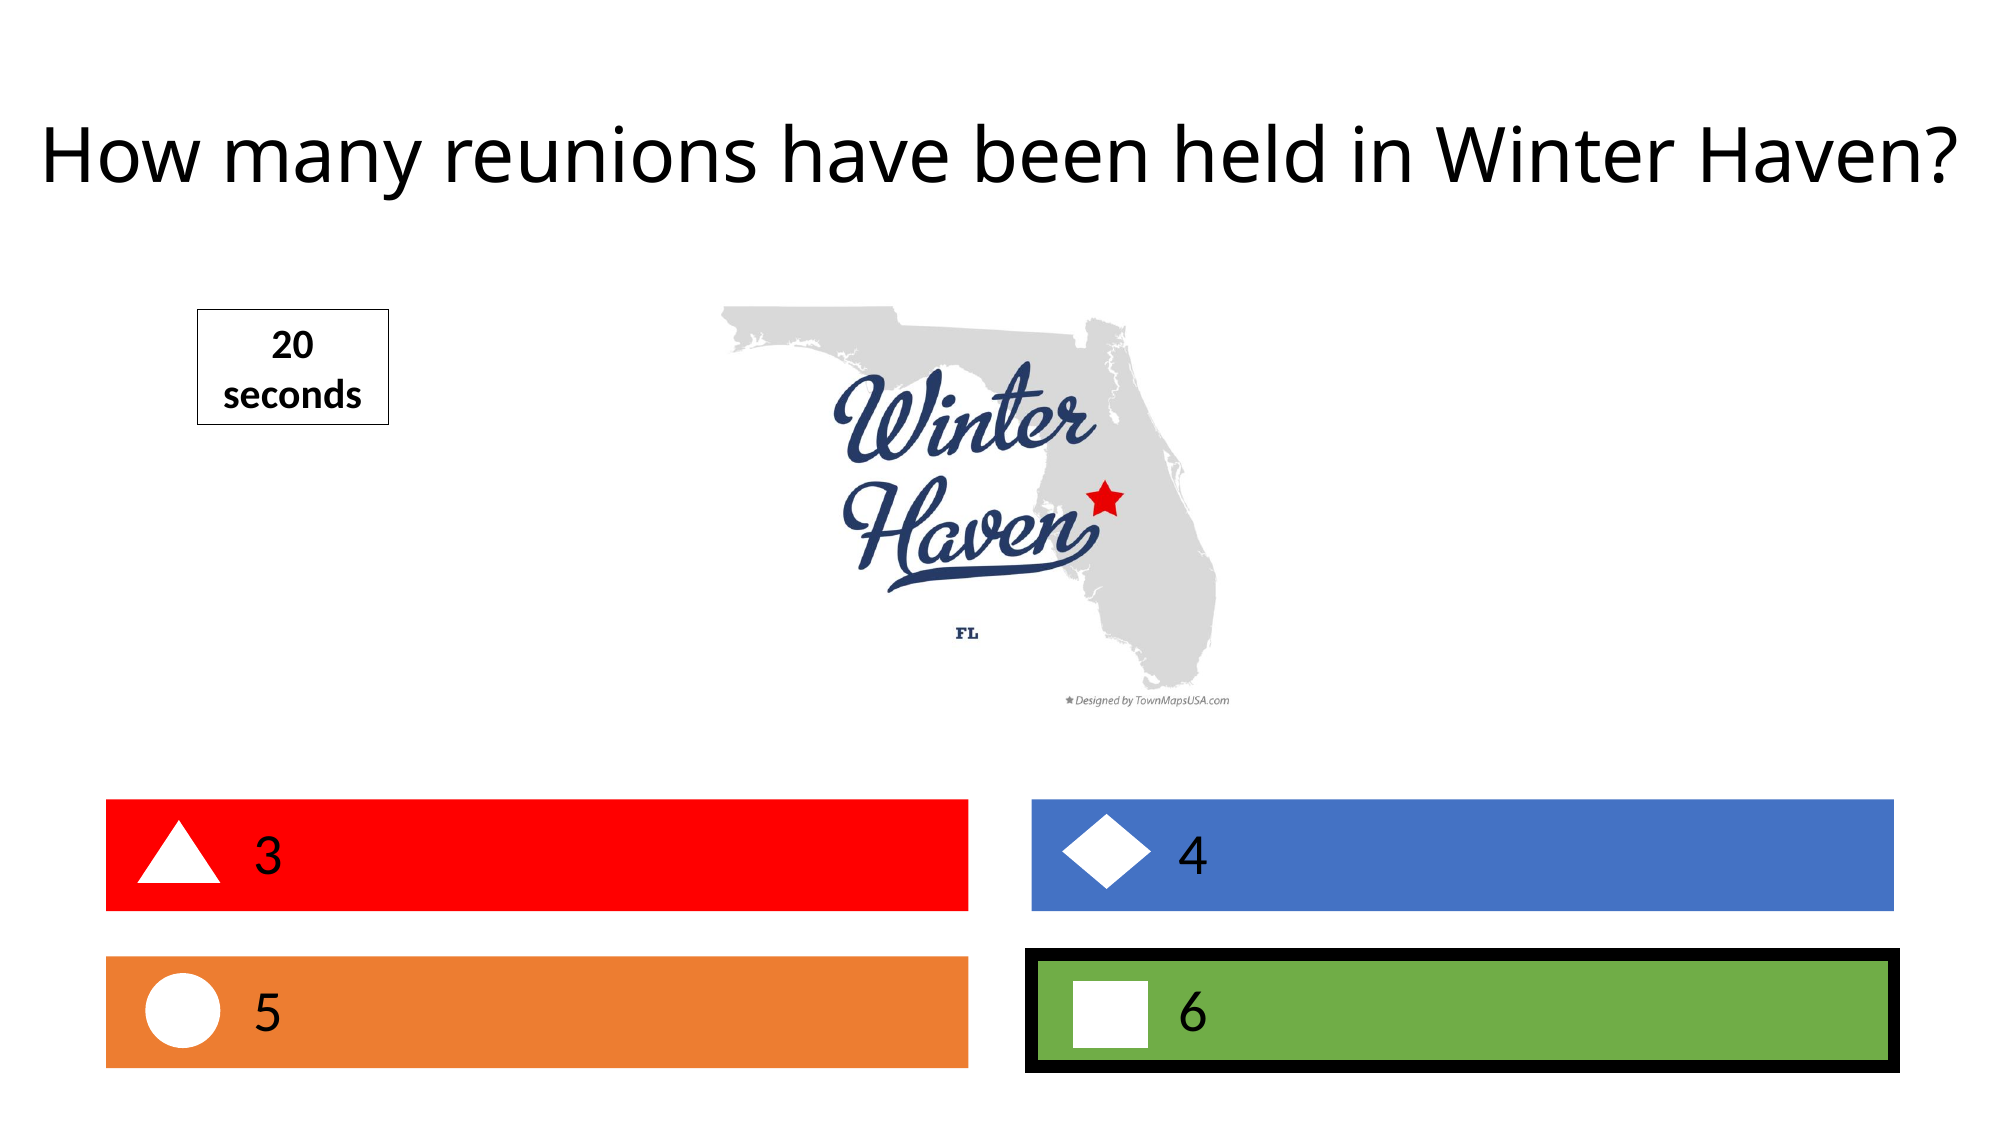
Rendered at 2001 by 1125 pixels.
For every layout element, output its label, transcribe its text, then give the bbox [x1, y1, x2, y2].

text_box [144, 972, 222, 1050]
text_box 4 [1031, 799, 1894, 912]
picture [706, 288, 1231, 708]
title How many reunions have been held in Winter Haven? [0, 73, 2000, 243]
text_box [1030, 954, 1895, 1067]
text_box 20 seconds [197, 309, 389, 425]
list 5 [106, 956, 969, 1069]
text_box [135, 818, 223, 884]
text_box 3 [106, 799, 969, 912]
text_box [1060, 812, 1153, 891]
